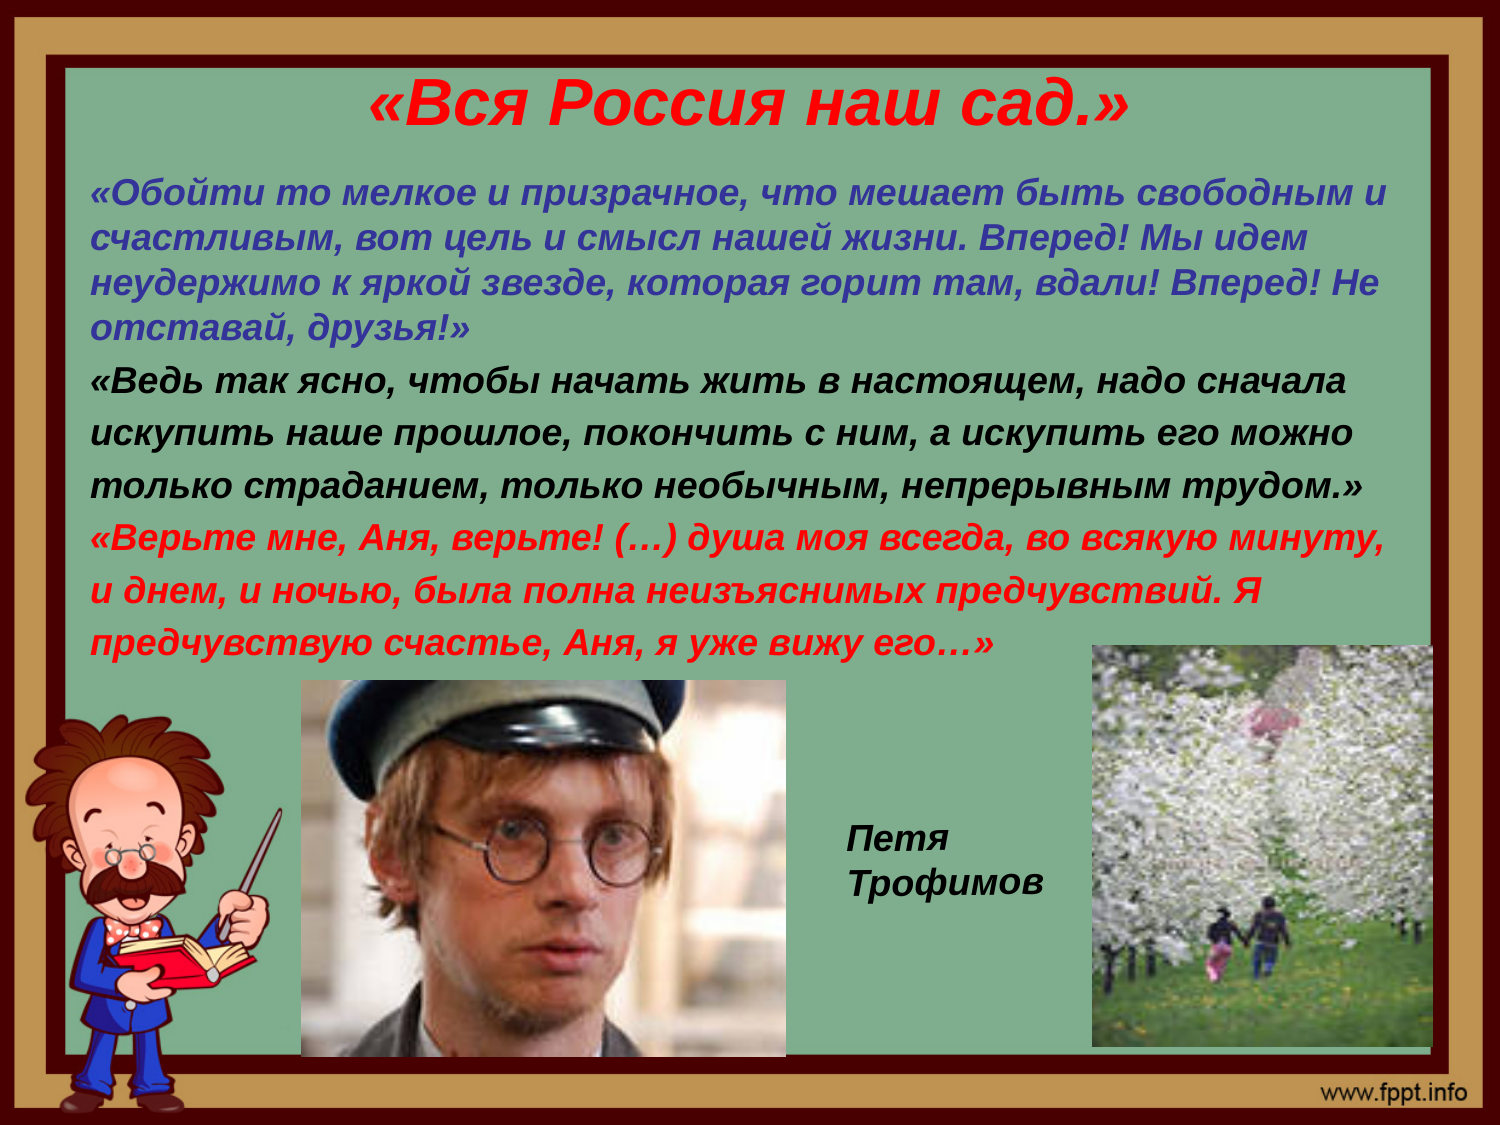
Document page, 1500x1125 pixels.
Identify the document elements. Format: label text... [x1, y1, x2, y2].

text_box Петя Трофимов [831, 803, 1081, 912]
picture [0, 0, 1500, 1125]
list «Обойти то мелкое и призрачное, что мешает быть свободным и счастливым, вот цель и смысл нашей жизни. Вперед! Мы идем неудержимо к яркой звезде, которая горит там, вдали! Вперед! Не отставай, друзья!» «Ведь так ясно, чтобы начать жить в настоящем, надо сначала искупить наше прошлое, покончить с ним, а искупить его можно только страданием, только необычным, непрерывным трудом.» «Верьте мне, Аня, верьте! (…) душа моя всегда, во всякую минуту, и днем, и ночью, была полна неизъяснимых предчувствий. Я предчувствую счастье, Аня, я уже вижу его…» [74, 160, 1426, 705]
title «Вся Россия наш сад.» [74, 44, 1426, 160]
